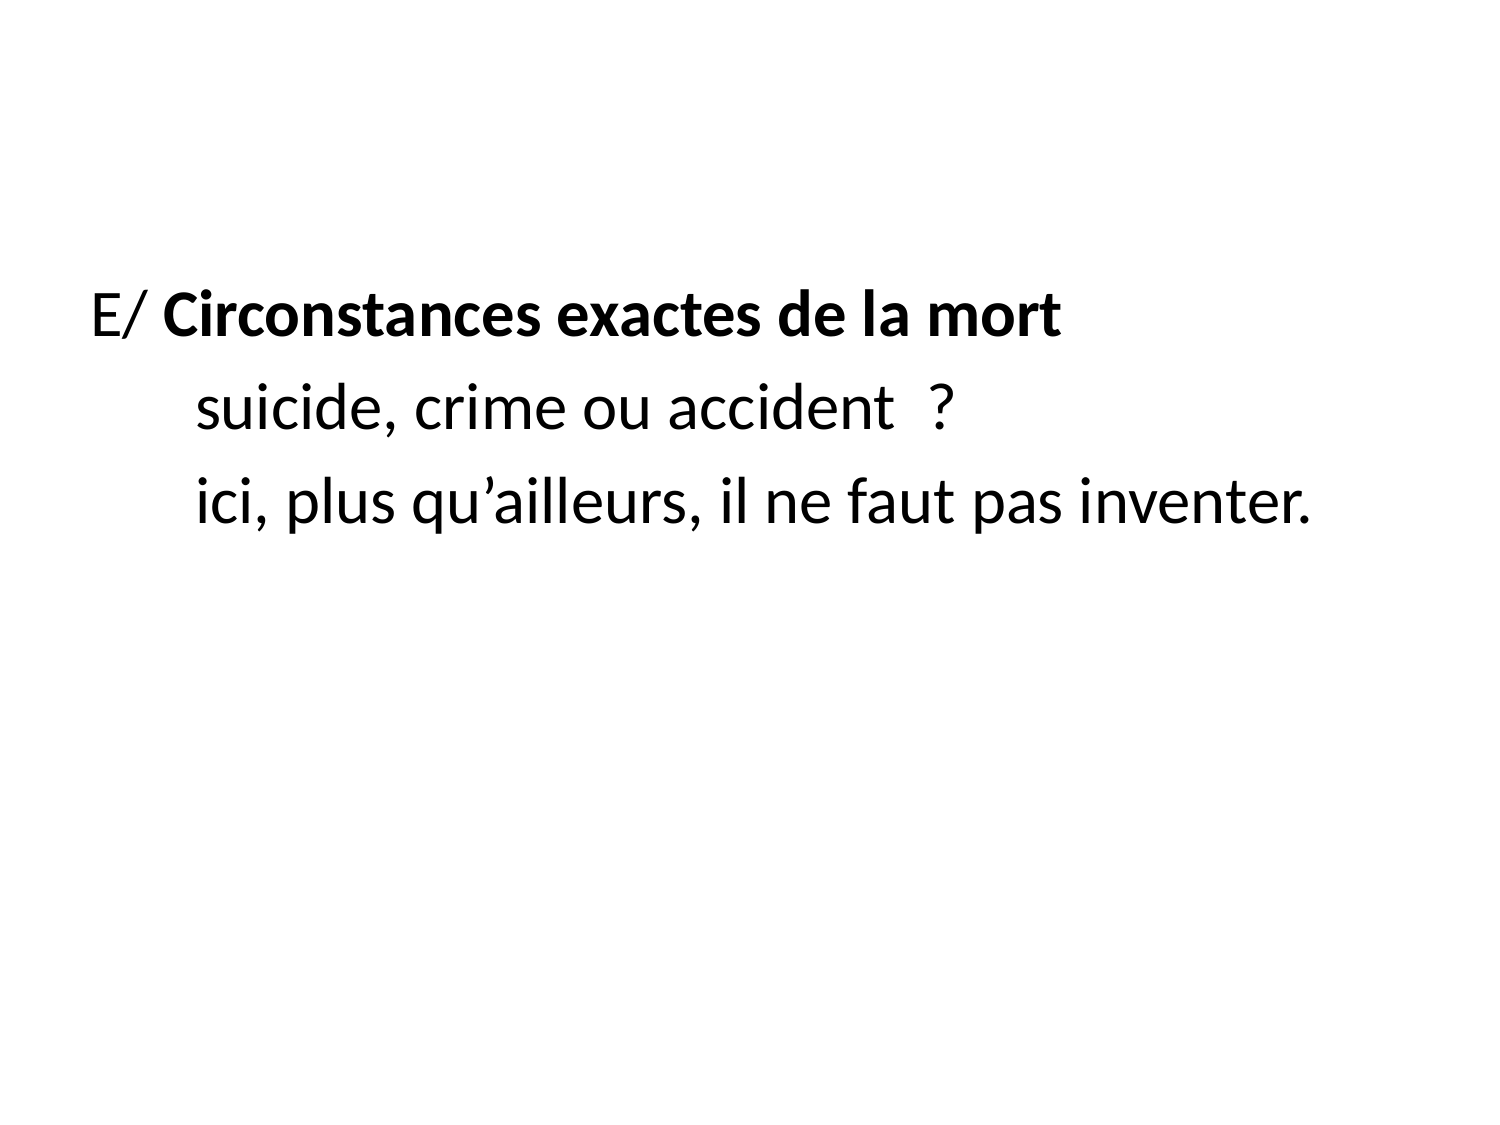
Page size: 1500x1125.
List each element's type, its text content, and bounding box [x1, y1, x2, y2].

list E/ Circonstances exactes de la mort suicide, crime ou accident ? ici, plus qu’ailleurs, il ne faut pas inventer. [75, 262, 1425, 1005]
